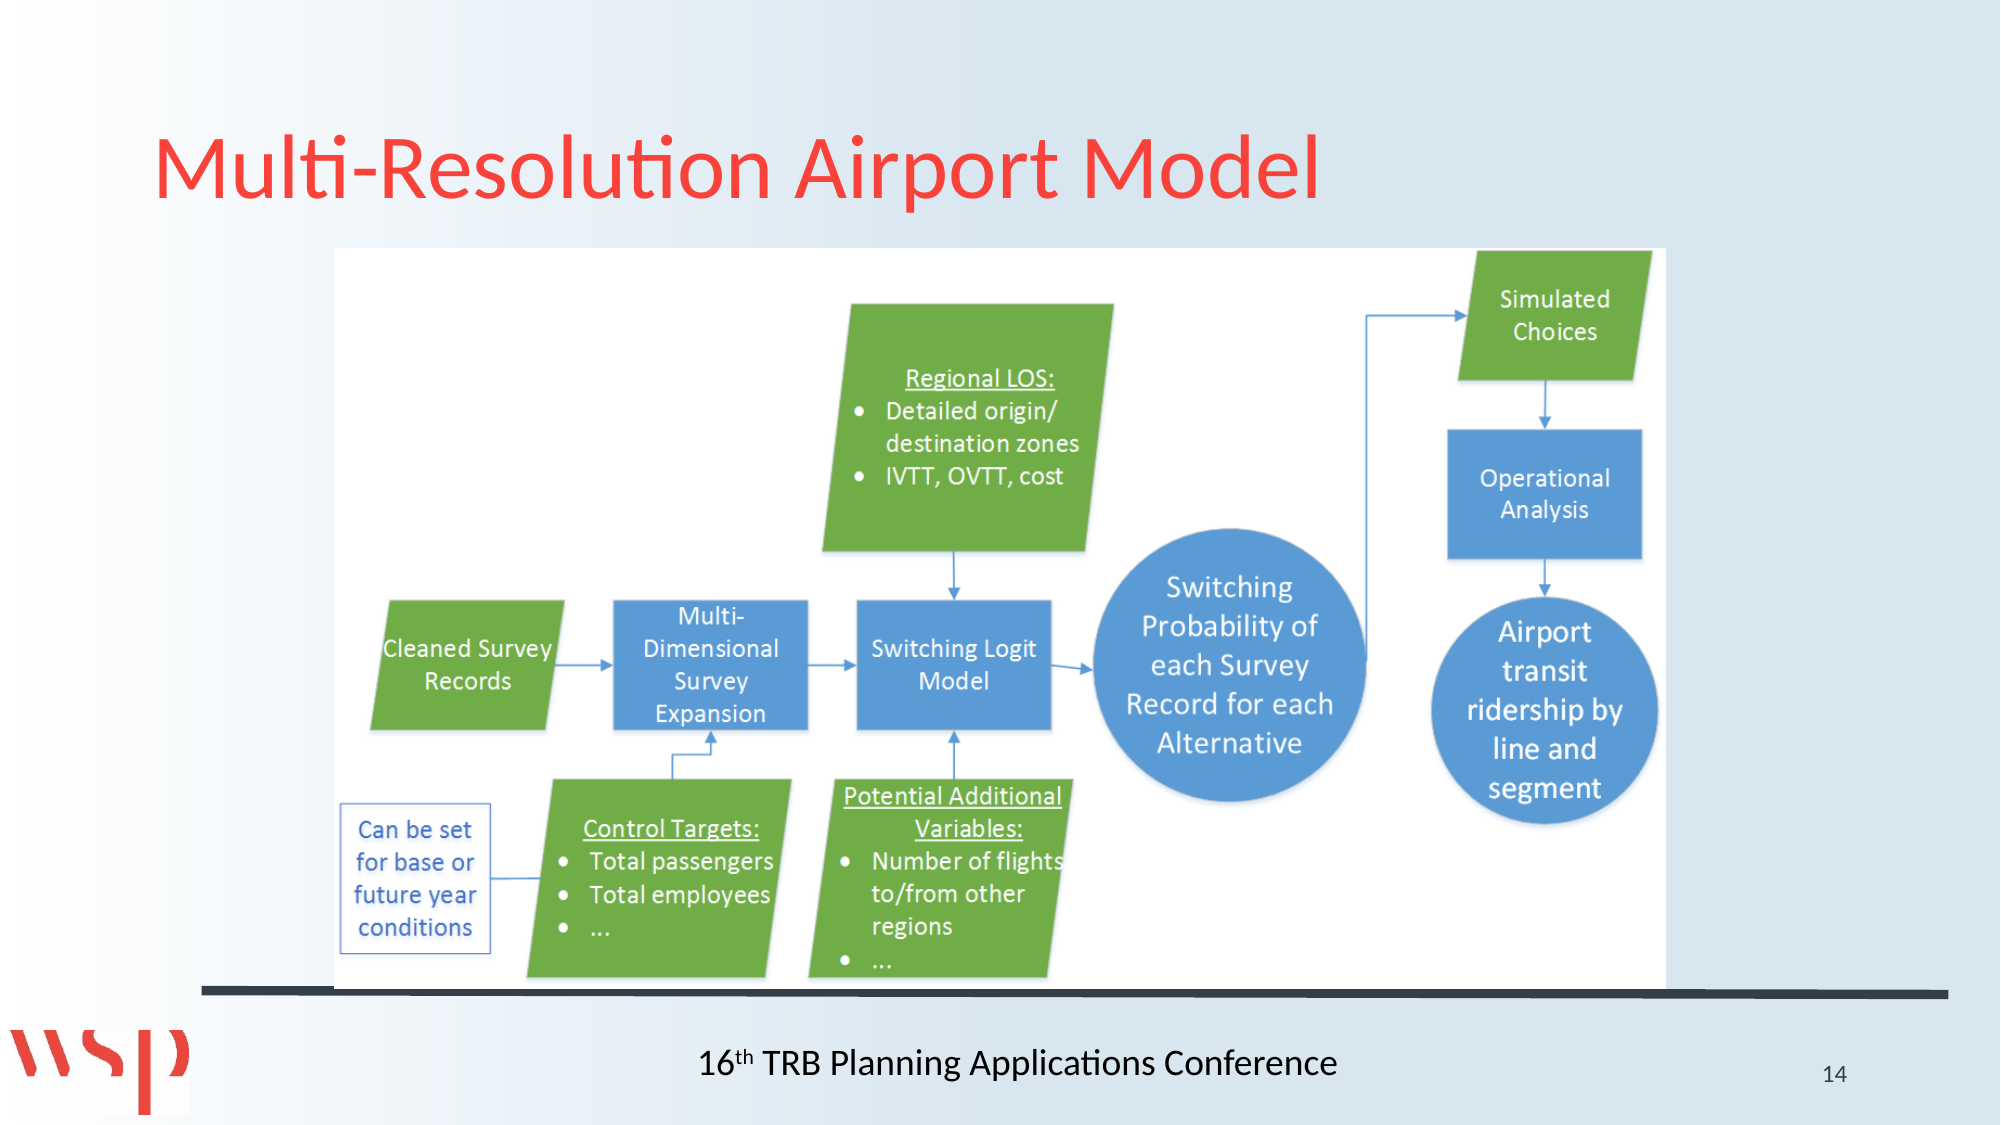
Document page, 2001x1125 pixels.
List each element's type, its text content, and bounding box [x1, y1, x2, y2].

picture [10, 1030, 189, 1115]
title Multi-Resolution Airport Model [137, 59, 1863, 278]
slide_number 14 [1412, 1042, 1863, 1103]
picture [334, 248, 1666, 989]
